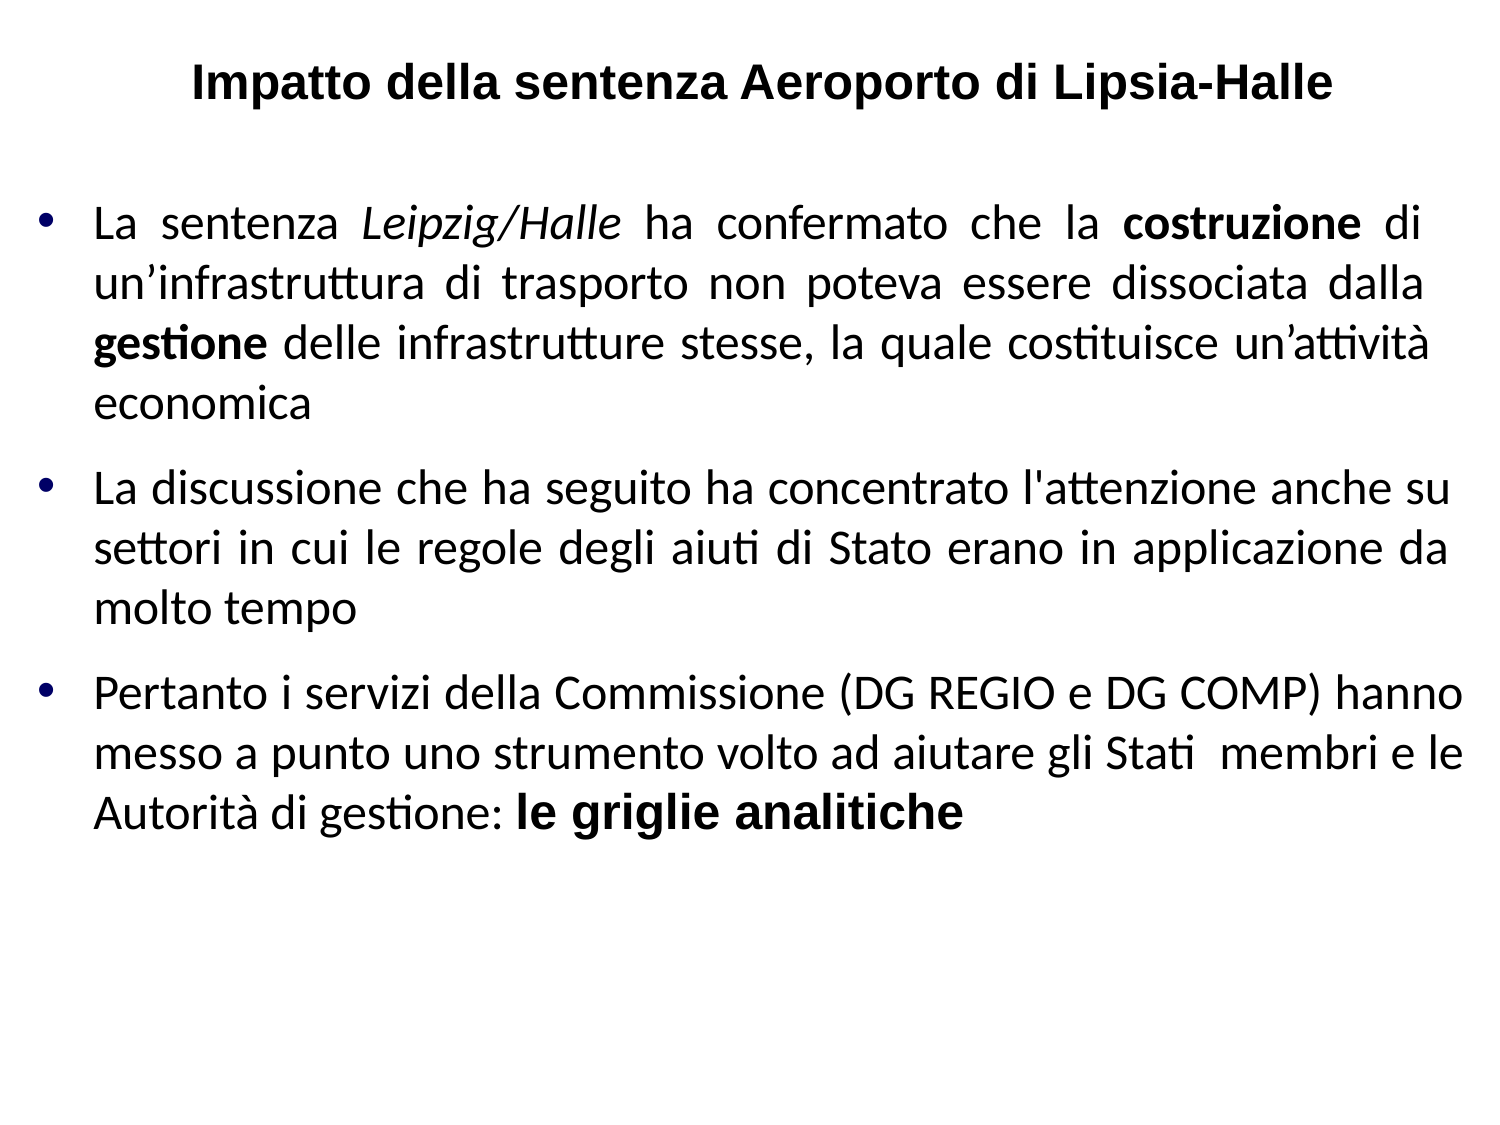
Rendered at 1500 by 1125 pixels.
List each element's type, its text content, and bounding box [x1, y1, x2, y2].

text_box La sentenza Leipzig/Halle ha confermato che la costruzione di un’infrastruttura di trasporto non poteva essere dissociata dalla gestione delle infrastrutture stesse, la quale costituisce un’attività economica La discussione che ha seguito ha concentrato l'attenzione anche su settori in cui le regole degli aiuti di Stato erano in applicazione da molto tempo Pertanto i servizi della Commissione (DG REGIO e DG COMP) hanno messo a punto uno strumento volto ad aiutare gli Stati membri e le Autorità di gestione: le griglie analitiche [35, 187, 1465, 840]
title Impatto della sentenza Aeroporto di Lipsia-Halle [70, 0, 1454, 174]
